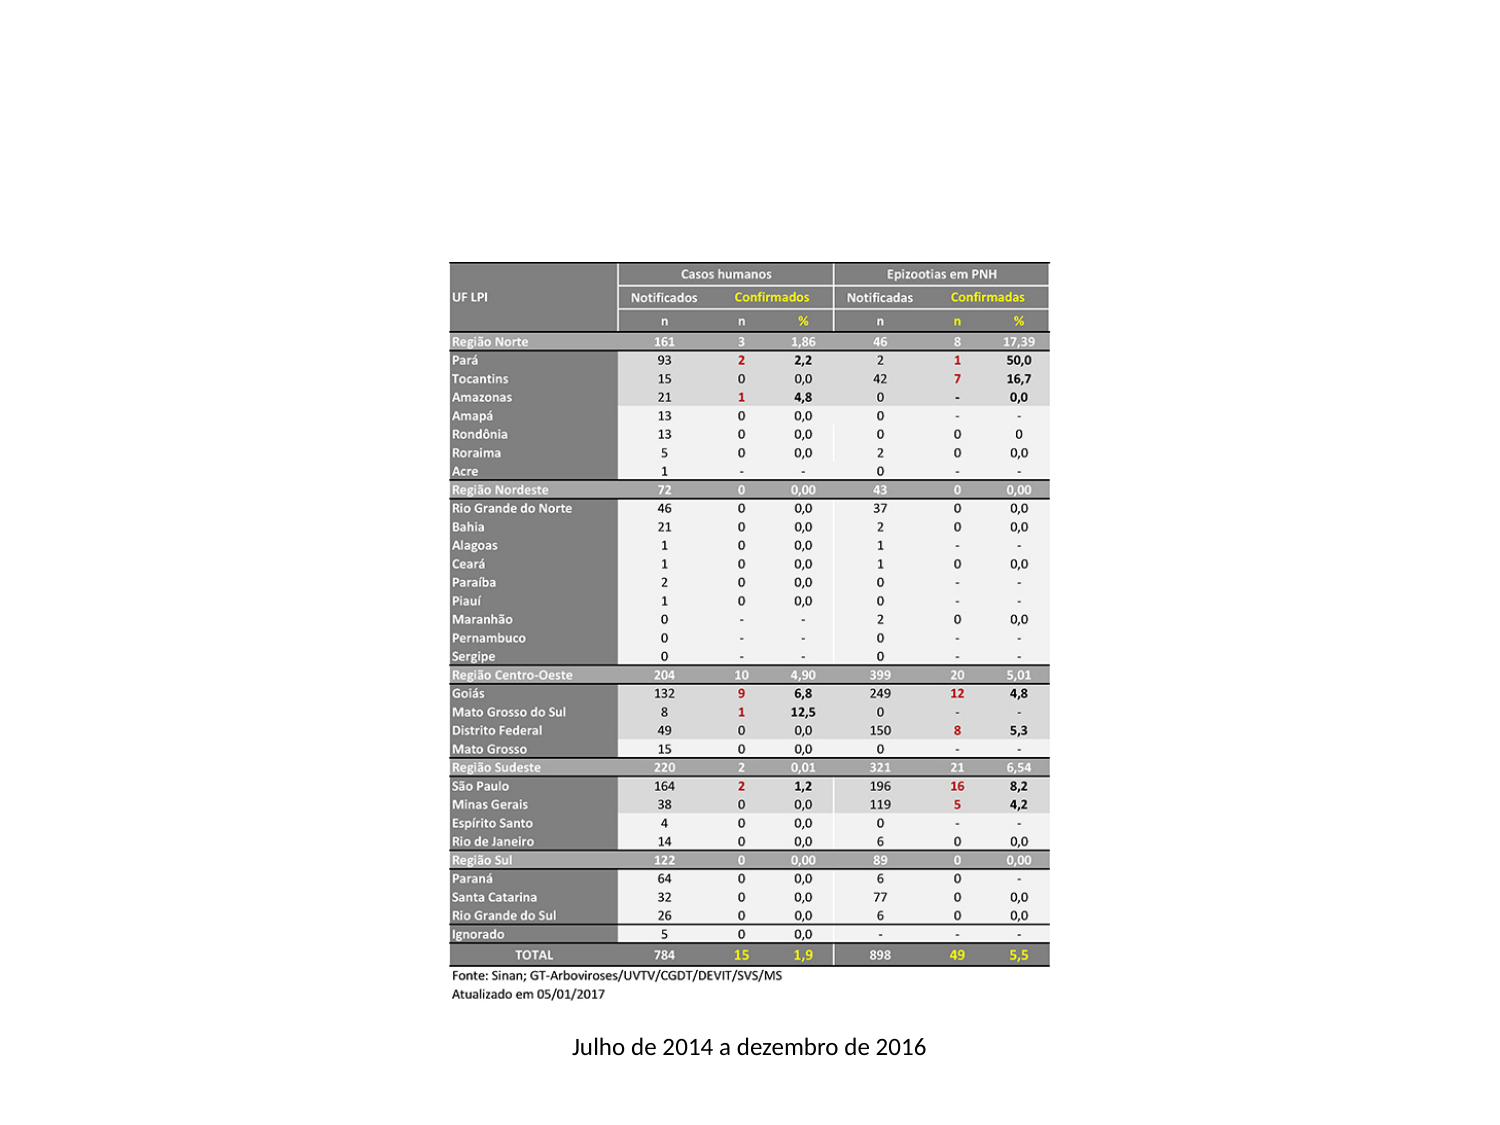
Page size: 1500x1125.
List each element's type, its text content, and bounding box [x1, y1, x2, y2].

text_box Julho de 2014 a dezembro de 2016 [557, 1023, 943, 1068]
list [448, 262, 1052, 1006]
